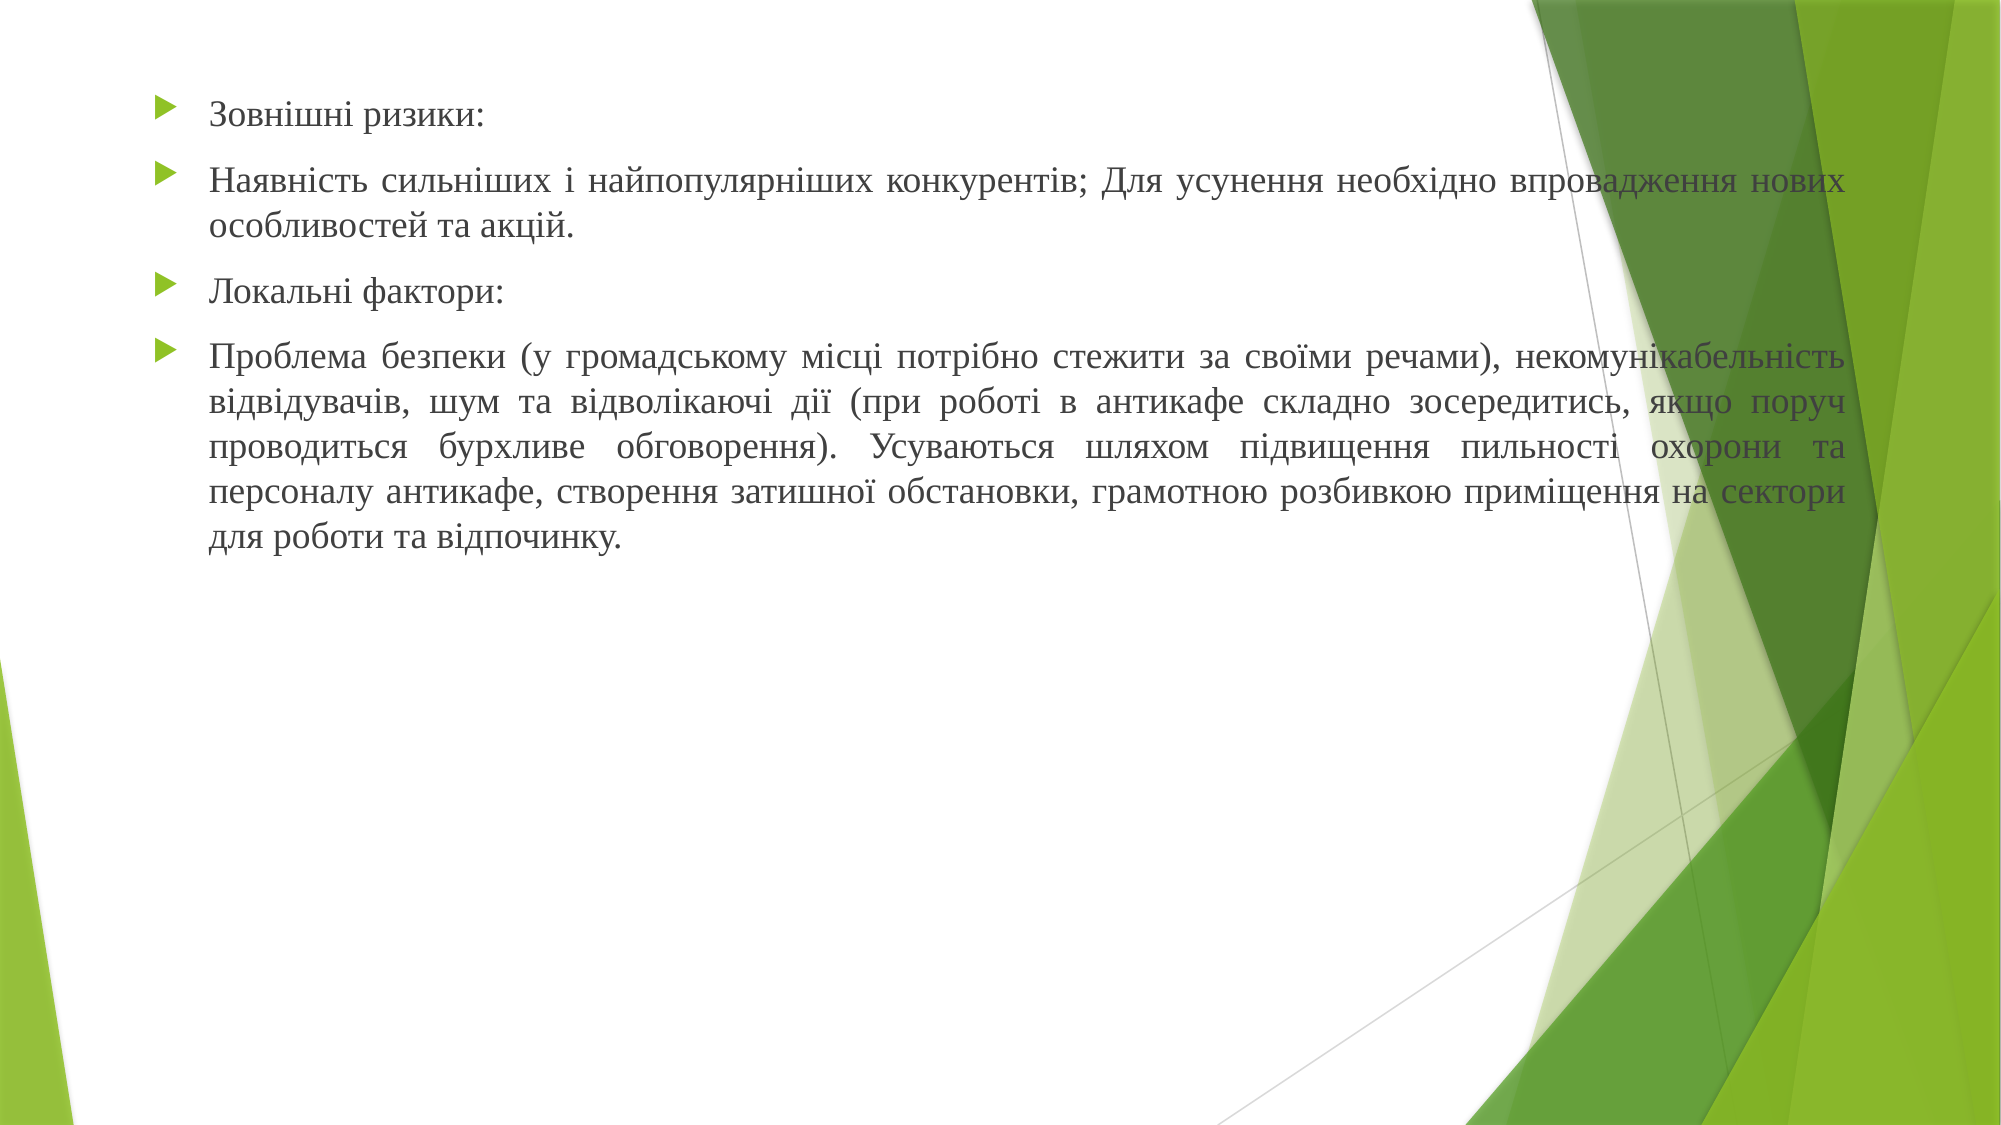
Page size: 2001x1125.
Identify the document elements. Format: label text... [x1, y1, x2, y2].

list Зовнішні ризики: Наявність сильніших і найпопулярніших конкурентів; Для усунення необхідно впровадження нових особливостей та акцій. Локальні фактори: Проблема безпеки (у громадському місці потрібно стежити за своїми речами), некомунікабельність відвідувачів, шум та відволікаючі дії (при роботі в антикафе складно зосередитись, якщо поруч проводиться бурхливе обговорення). Усуваються шляхом підвищення пильності охорони та персоналу антикафе, створення затишної обстановки, грамотною розбивкою приміщення на сектори для роботи та відпочинку. [137, 81, 1863, 1012]
